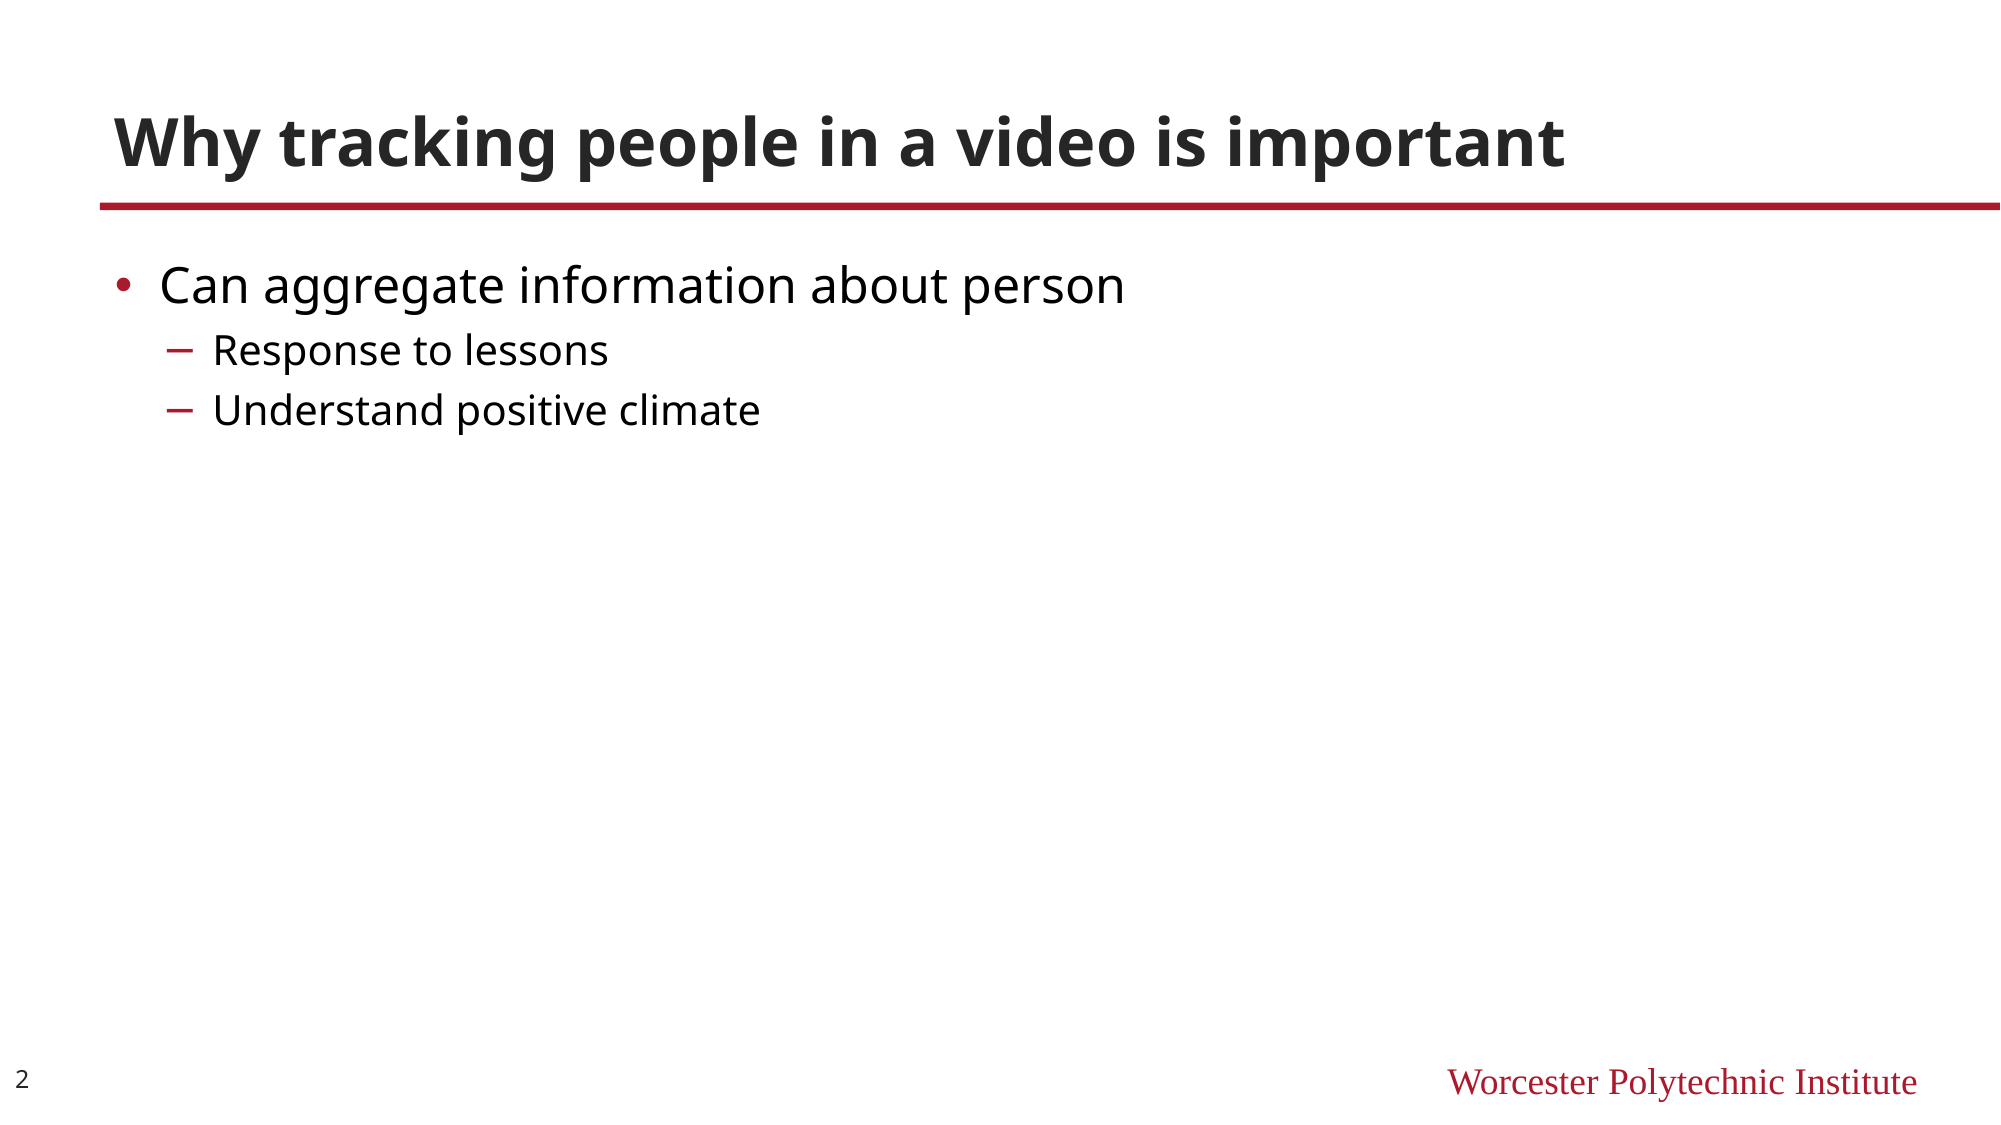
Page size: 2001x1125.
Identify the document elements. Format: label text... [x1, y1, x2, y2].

title Why tracking people in a video is important [99, 56, 1900, 188]
slide_number 2 [0, 1047, 100, 1113]
list Can aggregate information about person Response to lessons Understand positive climate [99, 249, 1900, 1013]
